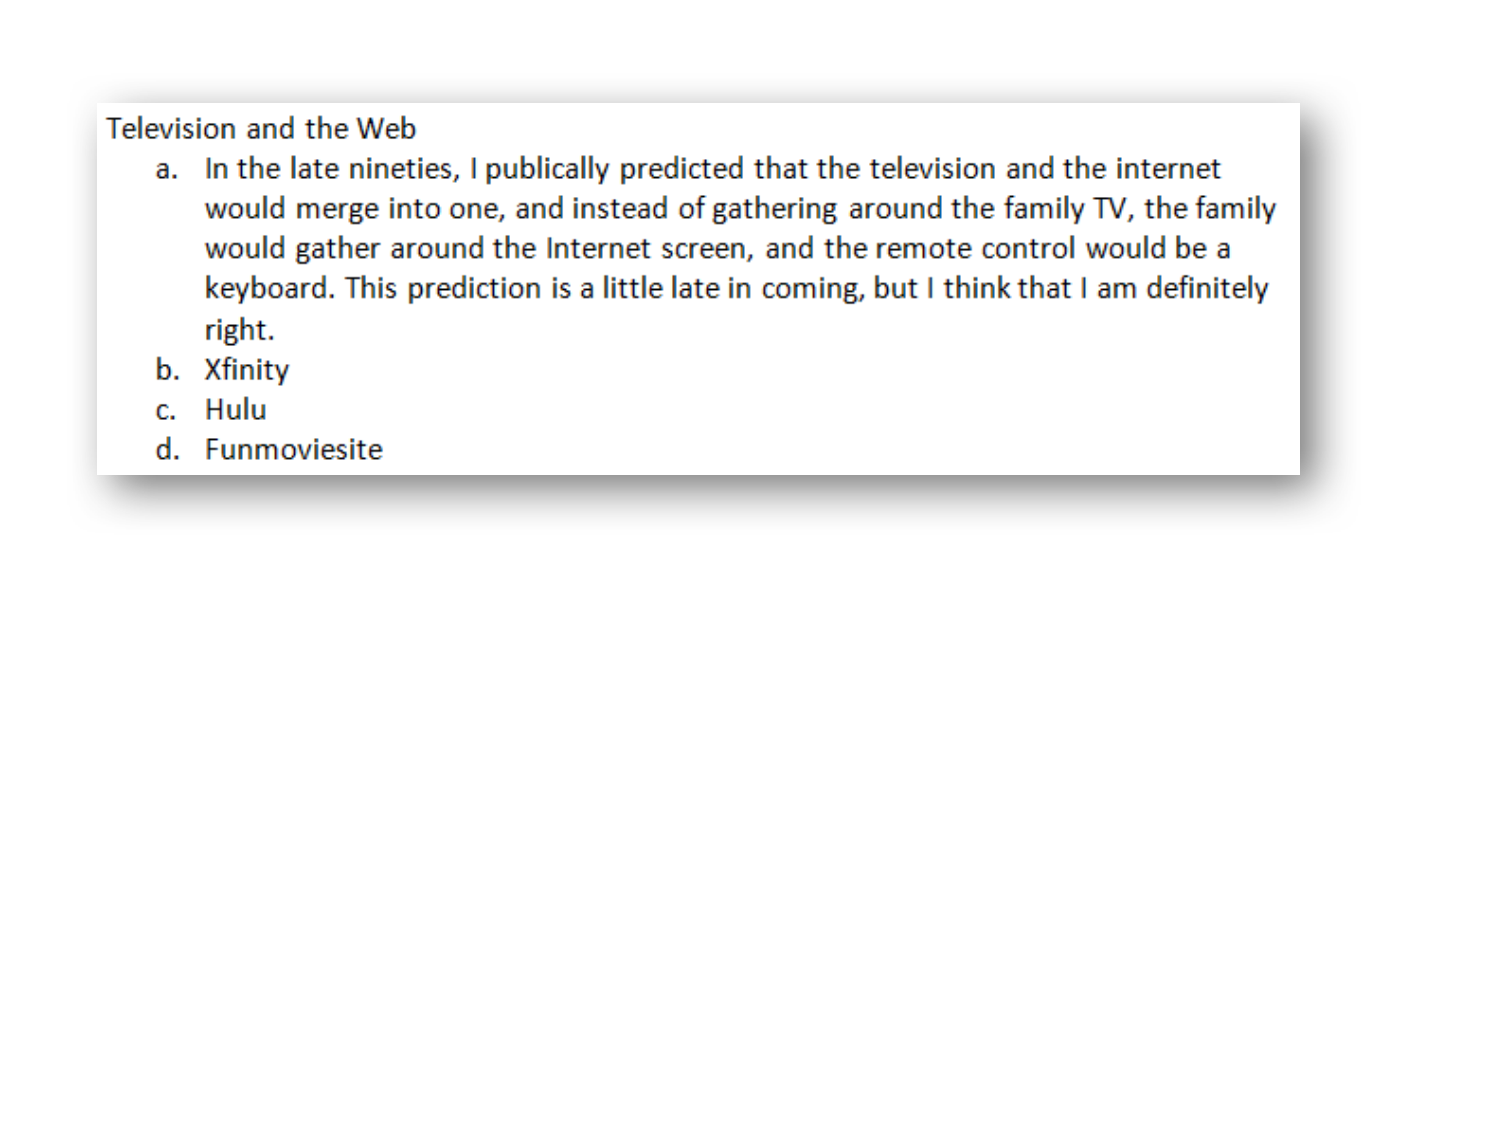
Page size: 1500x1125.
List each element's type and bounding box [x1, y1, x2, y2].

picture [96, 102, 1301, 475]
